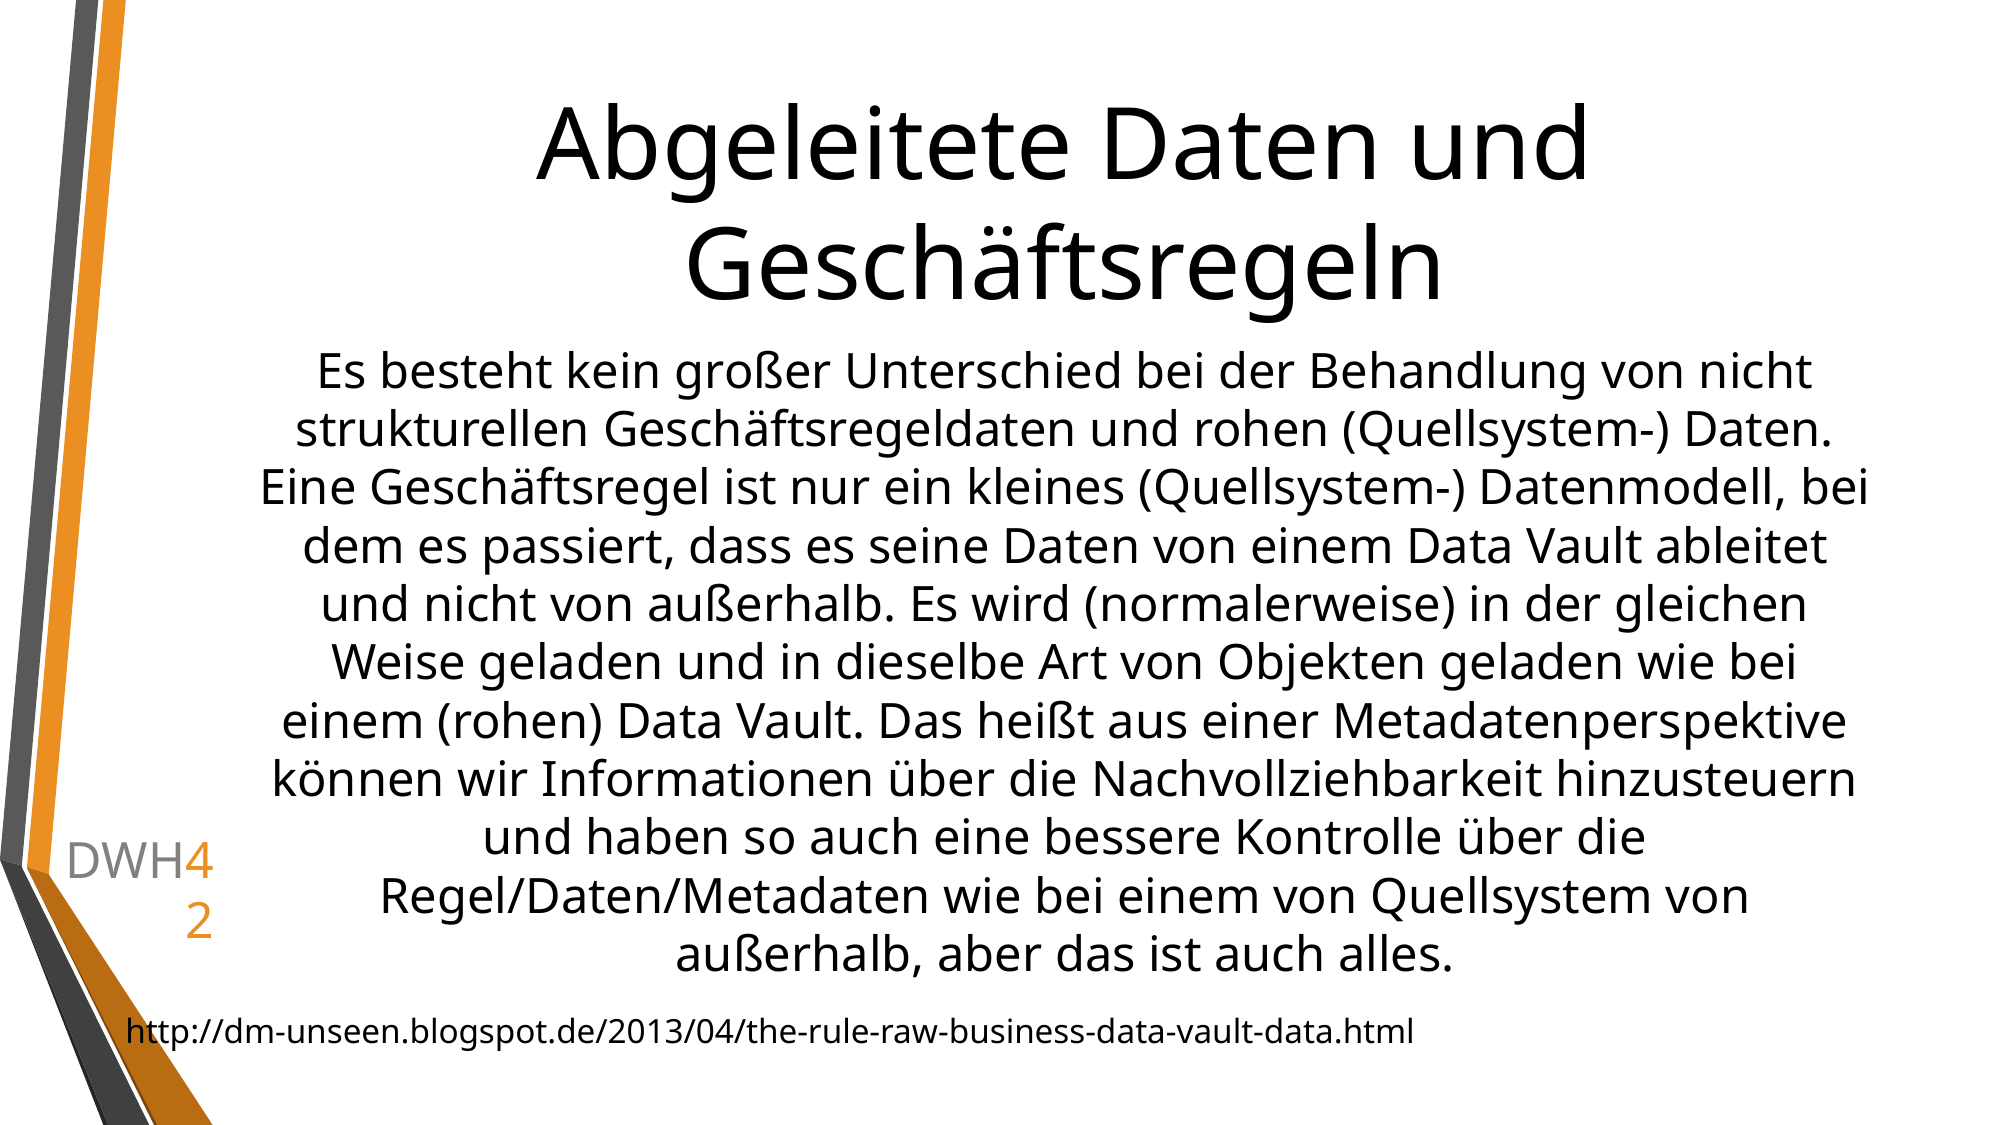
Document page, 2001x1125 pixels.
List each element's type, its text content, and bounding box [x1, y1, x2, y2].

title Abgeleitete Daten und Geschäftsregeln [243, 112, 1887, 287]
text_box Es besteht kein großer Unterschied bei der Behandlung von nicht strukturellen Geschäftsregeldaten und rohen (Quellsystem-) Daten. Eine Geschäftsregel ist nur ein kleines (Quellsystem-) Datenmodell, bei dem es passiert, dass es seine Daten von einem Data Vault ableitet und nicht von außerhalb. Es wird (normalerweise) in der gleichen Weise geladen und in dieselbe Art von Objekten geladen wie bei einem (rohen) Data Vault. Das heißt aus einer Metadatenperspektive können wir Informationen über die Nachvollziehbarkeit hinzusteuern und haben so auch eine bessere Kontrolle über die Regel/Daten/Metadaten wie bei einem von Quellsystem von außerhalb, aber das ist auch alles. [243, 331, 1887, 990]
text_box http://dm-unseen.blogspot.de/2013/04/the-rule-raw-business-data-vault-data.html [110, 1003, 1432, 1058]
